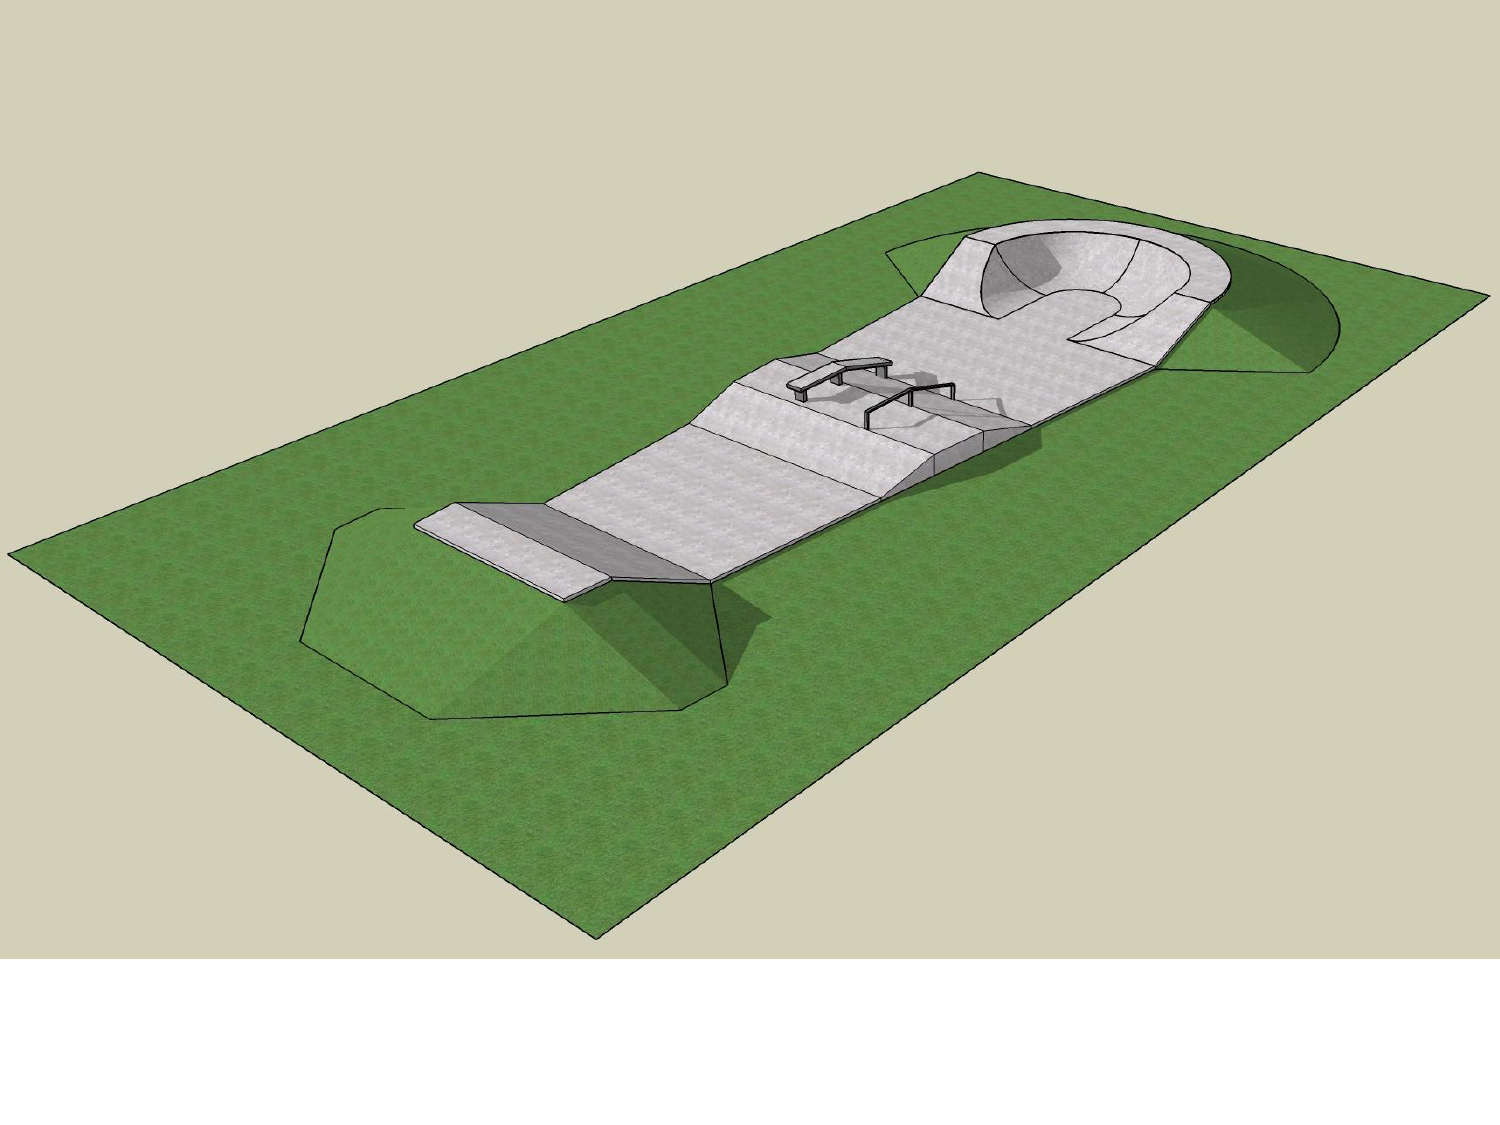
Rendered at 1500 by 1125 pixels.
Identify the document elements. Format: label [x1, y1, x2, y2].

picture [0, 0, 1500, 959]
